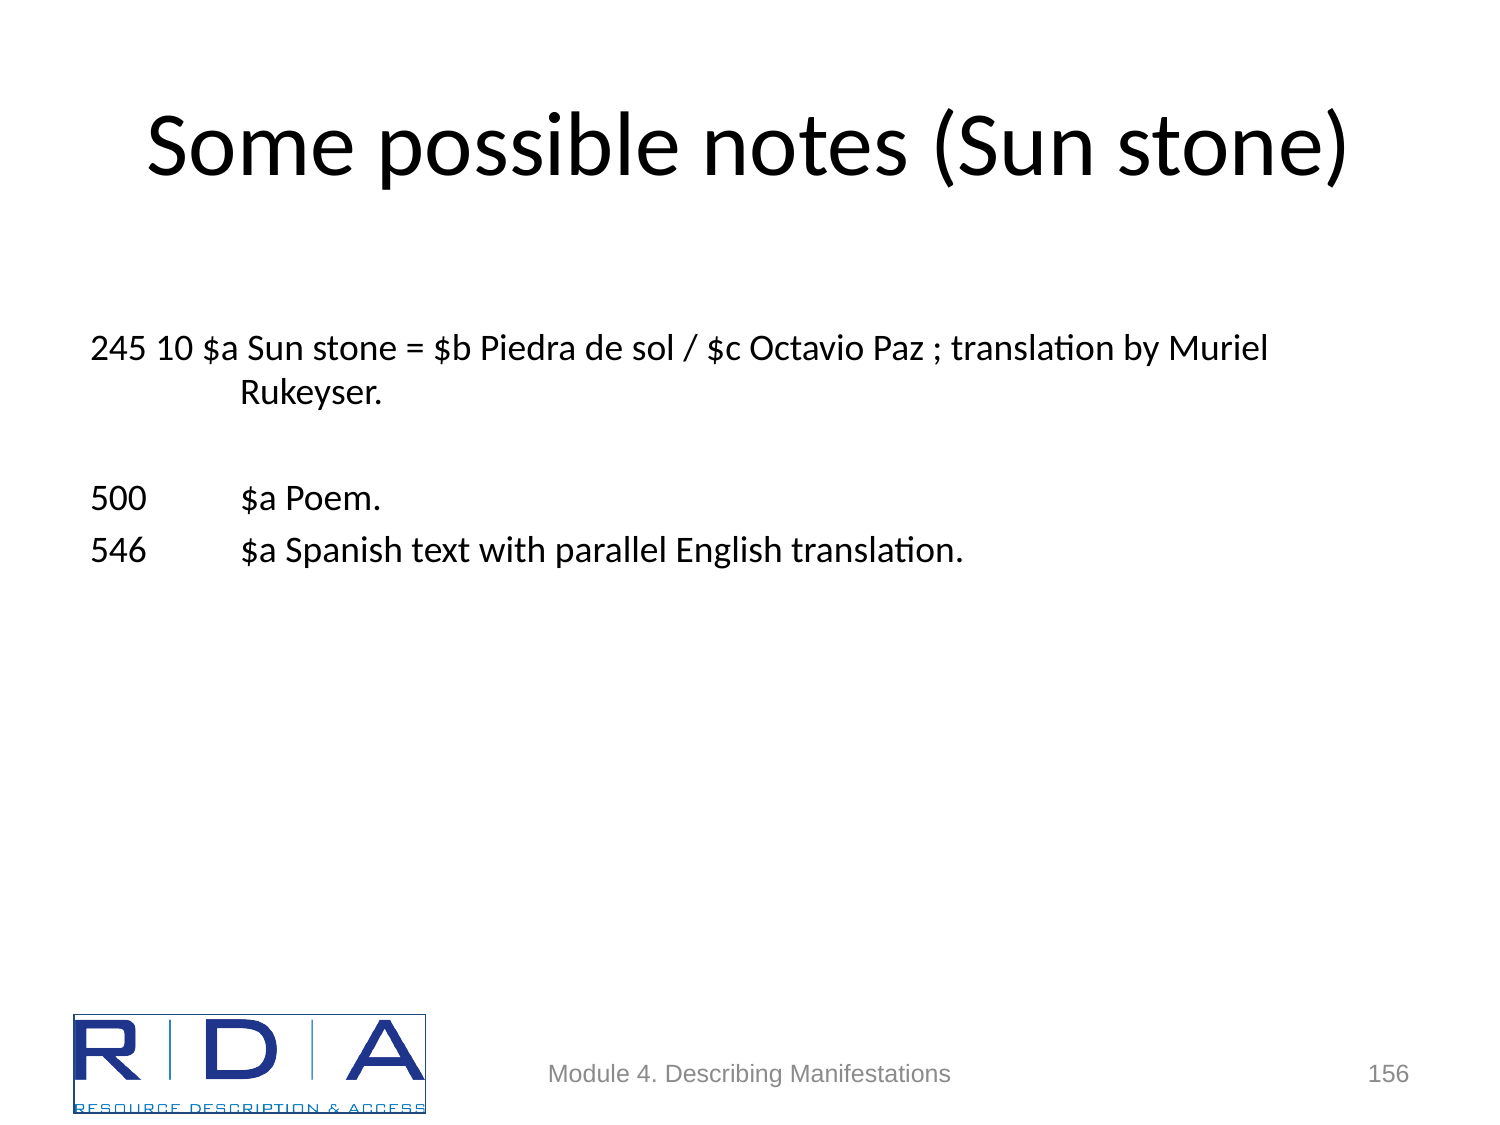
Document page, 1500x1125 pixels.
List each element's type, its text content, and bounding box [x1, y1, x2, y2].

slide_number 156 [1074, 1042, 1425, 1103]
picture [75, 1015, 425, 1112]
list 245 10 $a Sun stone = $b Piedra de sol / $c Octavio Paz ; translation by Muriel Rukeyser. 500 $a Poem. 546 $a Spanish text with parallel English translation. [75, 262, 1425, 1005]
title Some possible notes (Sun stone) [75, 45, 1425, 233]
footer Module 4. Describing Manifestations [512, 1042, 988, 1103]
